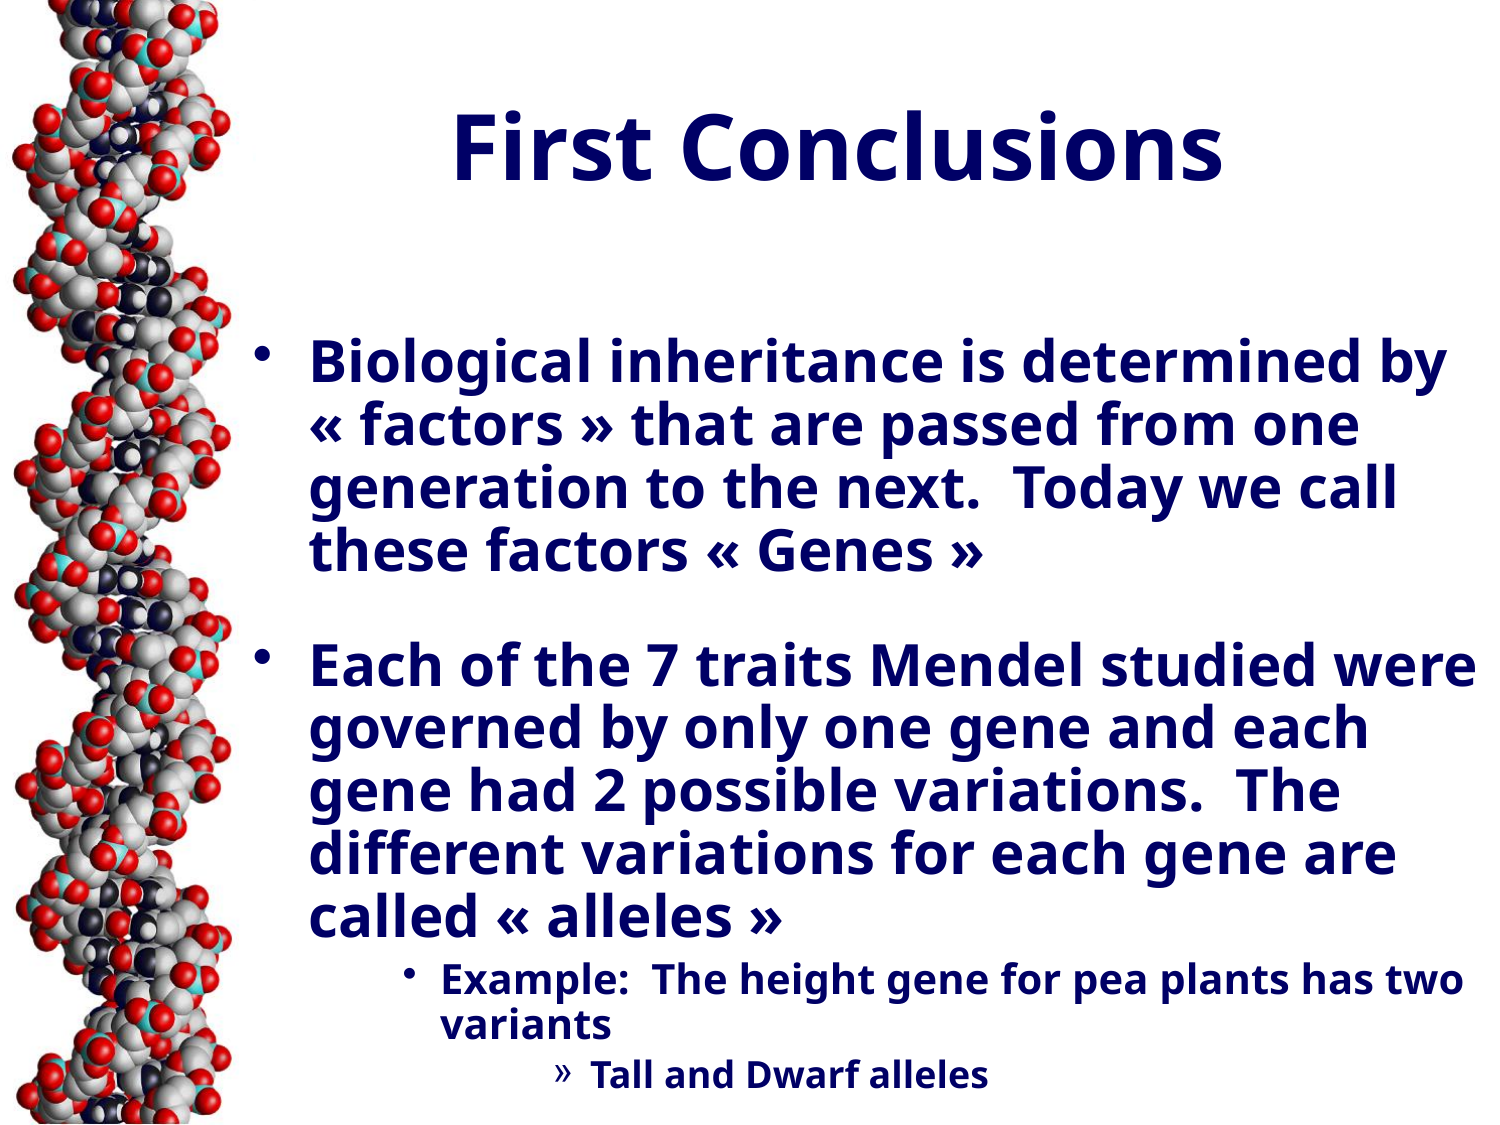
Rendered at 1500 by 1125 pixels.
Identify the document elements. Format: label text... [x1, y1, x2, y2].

title First Conclusions [199, 49, 1476, 238]
picture [0, 0, 256, 1125]
list Biological inheritance is determined by « factors » that are passed from one generation to the next. Today we call these factors « Genes » Each of the 7 traits Mendel studied were governed by only one gene and each gene had 2 possible variations. The different variations for each gene are called « alleles » Example: The height gene for pea plants has two variants Tall and Dwarf alleles [237, 324, 1500, 1001]
